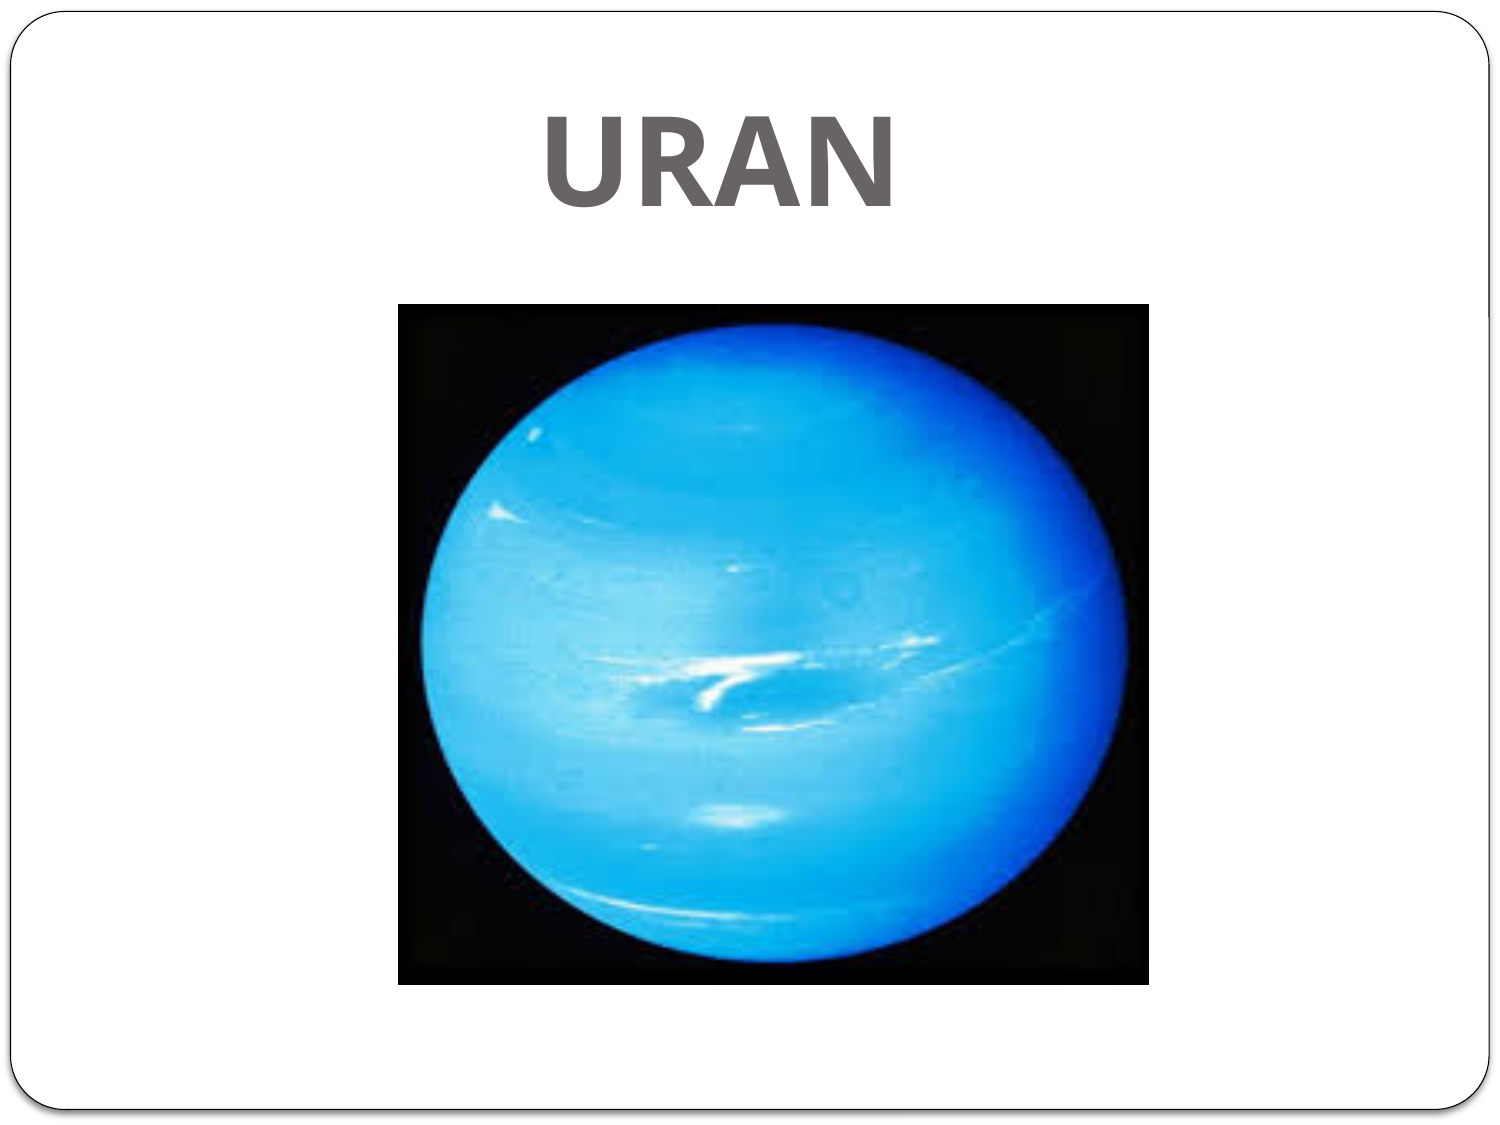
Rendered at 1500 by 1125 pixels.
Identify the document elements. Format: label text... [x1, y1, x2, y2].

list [398, 304, 1149, 985]
title URAN [82, 58, 1357, 247]
